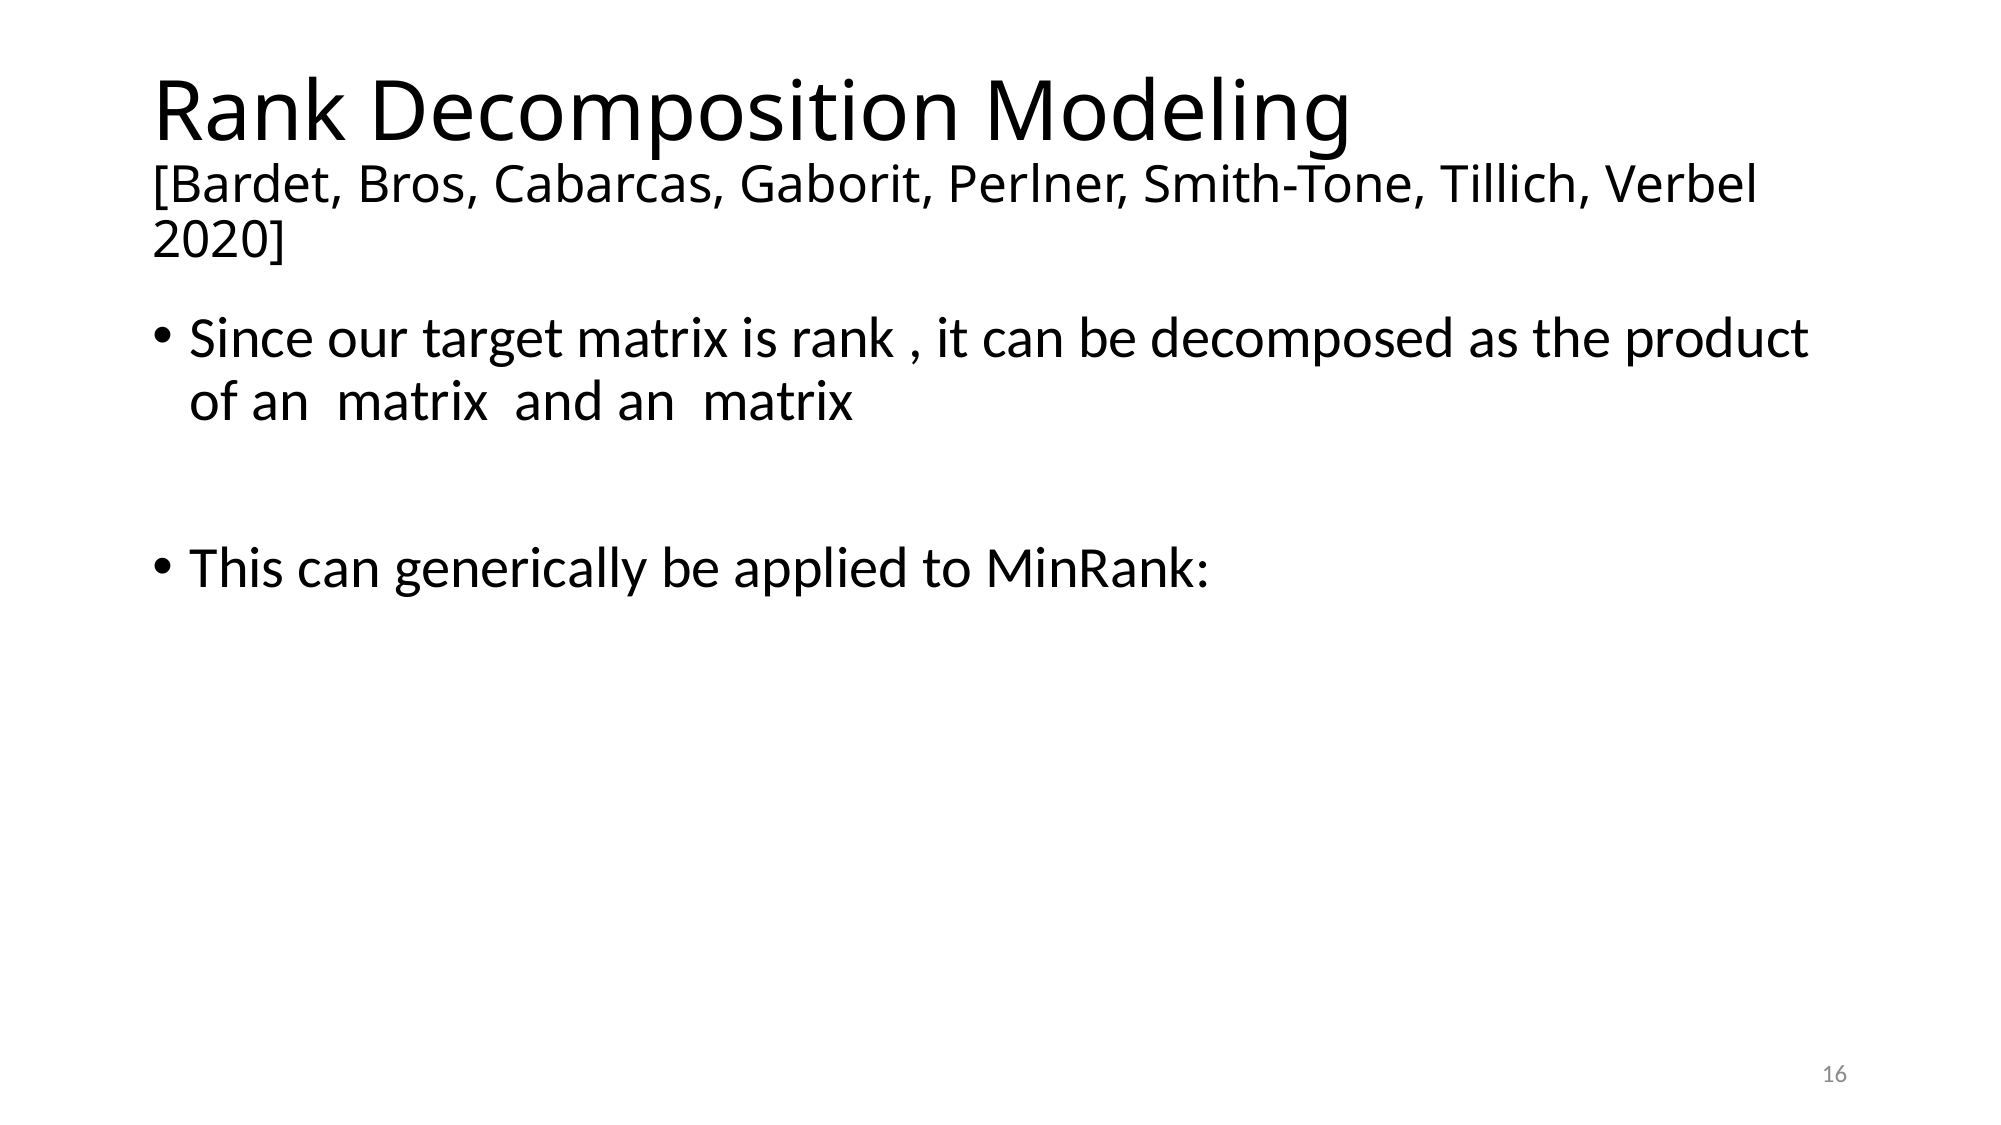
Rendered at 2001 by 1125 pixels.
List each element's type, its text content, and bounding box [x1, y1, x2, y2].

slide_number 16 [1412, 1042, 1863, 1103]
title Rank Decomposition Modeling [Bardet, Bros, Cabarcas, Gaborit, Perlner, Smith-Tone, Tillich, Verbel 2020] [137, 59, 1863, 278]
